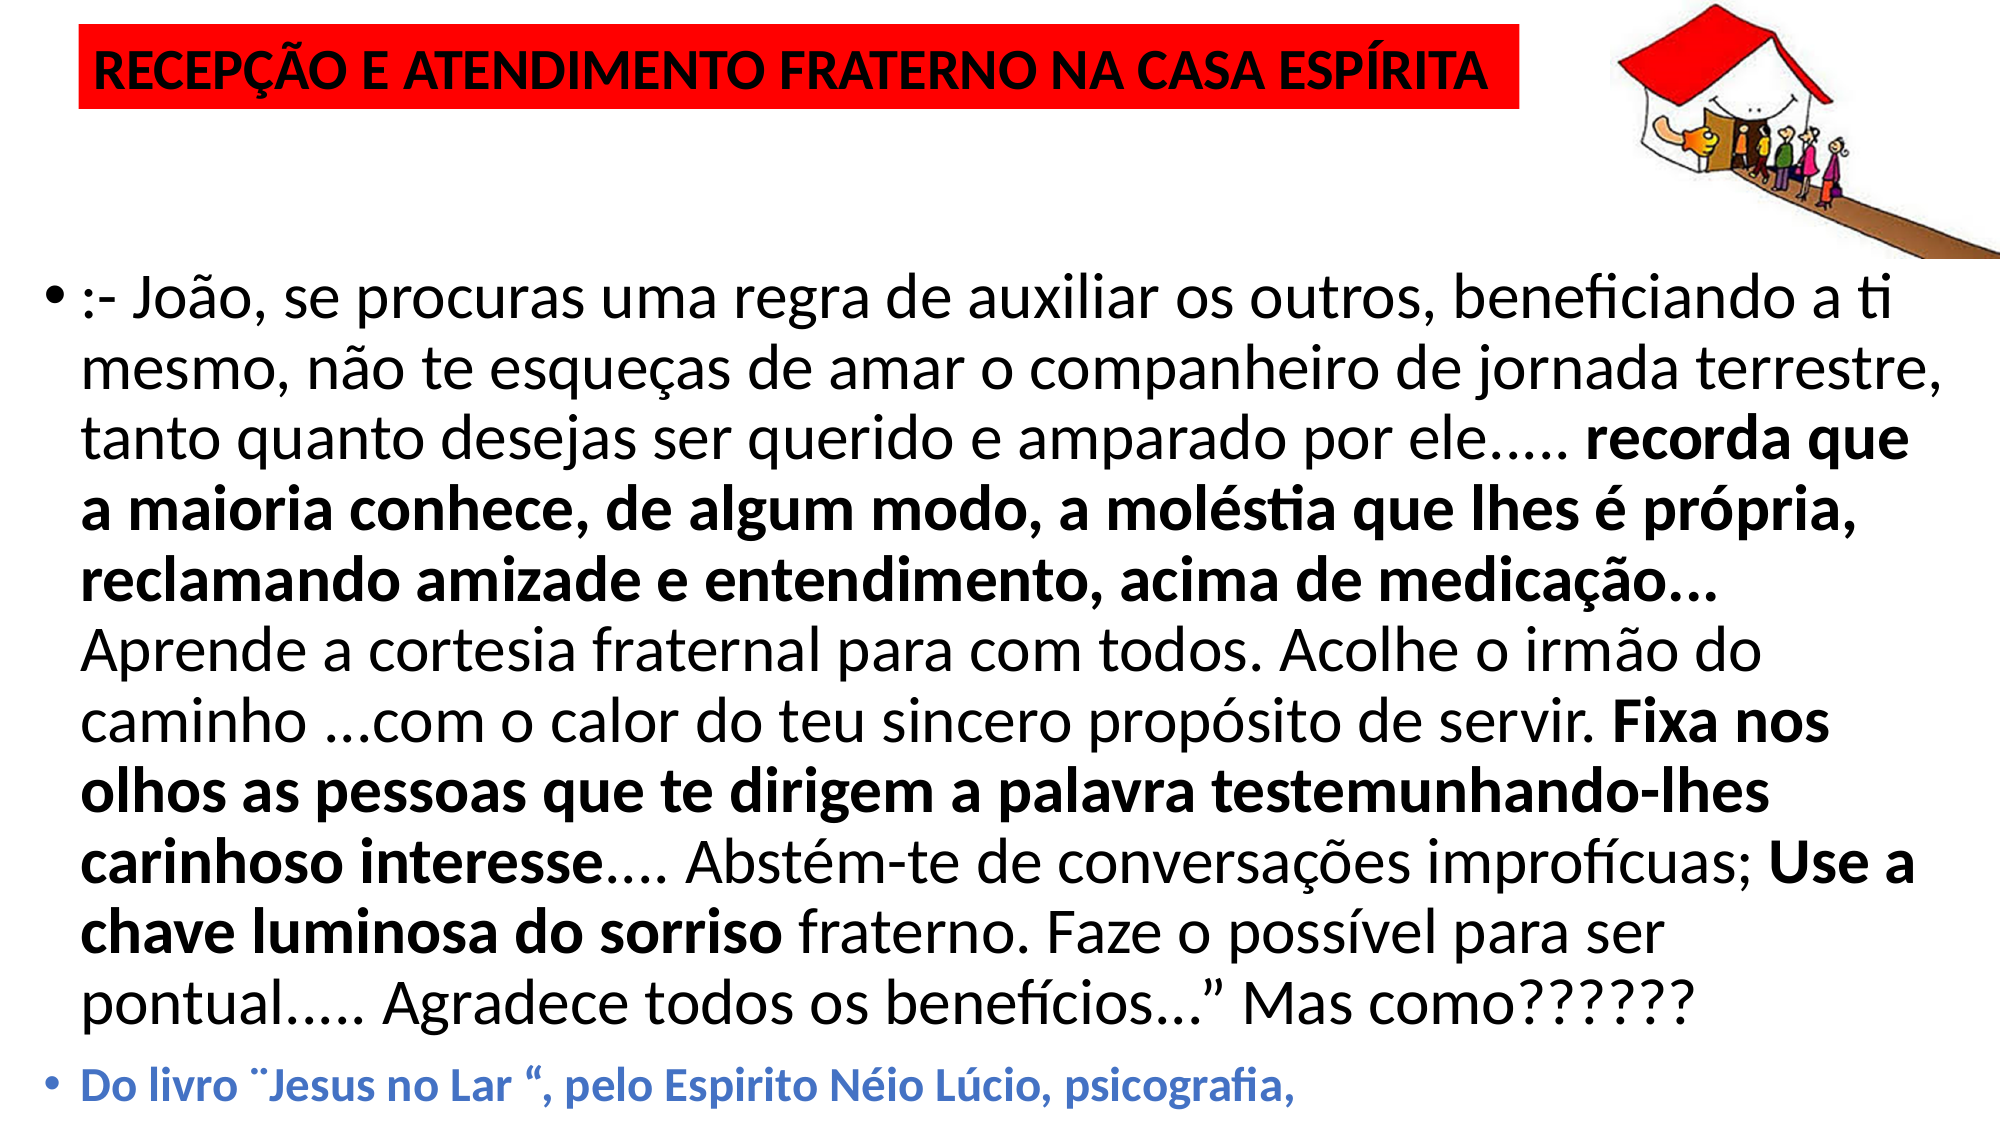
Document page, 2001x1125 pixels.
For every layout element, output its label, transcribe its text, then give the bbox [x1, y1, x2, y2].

text_box RECEPÇÃO E ATENDIMENTO FRATERNO NA CASA ESPÍRITA [78, 24, 1520, 109]
list :- João, se procuras uma regra de auxiliar os outros, beneficiando a ti mesmo, não te esqueças de amar o companheiro de jornada terrestre, tanto quanto desejas ser querido e amparado por ele..... recorda que a maioria conhece, de algum modo, a moléstia que lhes é própria, reclamando amizade e entendimento, acima de medicação... Aprende a cortesia fraternal para com todos. Acolhe o irmão do caminho ...com o calor do teu sincero propósito de servir. Fixa nos olhos as pessoas que te dirigem a palavra testemunhando-lhes carinhoso interesse.... Abstém-te de conversações improfícuas; Use a chave luminosa do sorriso fraterno. Faze o possível para ser pontual..... Agradece todos os benefícios...” Mas como?????? Do livro ¨Jesus no Lar “, pelo Espirito Néio Lúcio, psicografia, Francisco Candido Xavier, mensagem nº 30 A regra de ajudar. [28, 254, 1972, 1125]
picture [1610, 0, 2000, 260]
